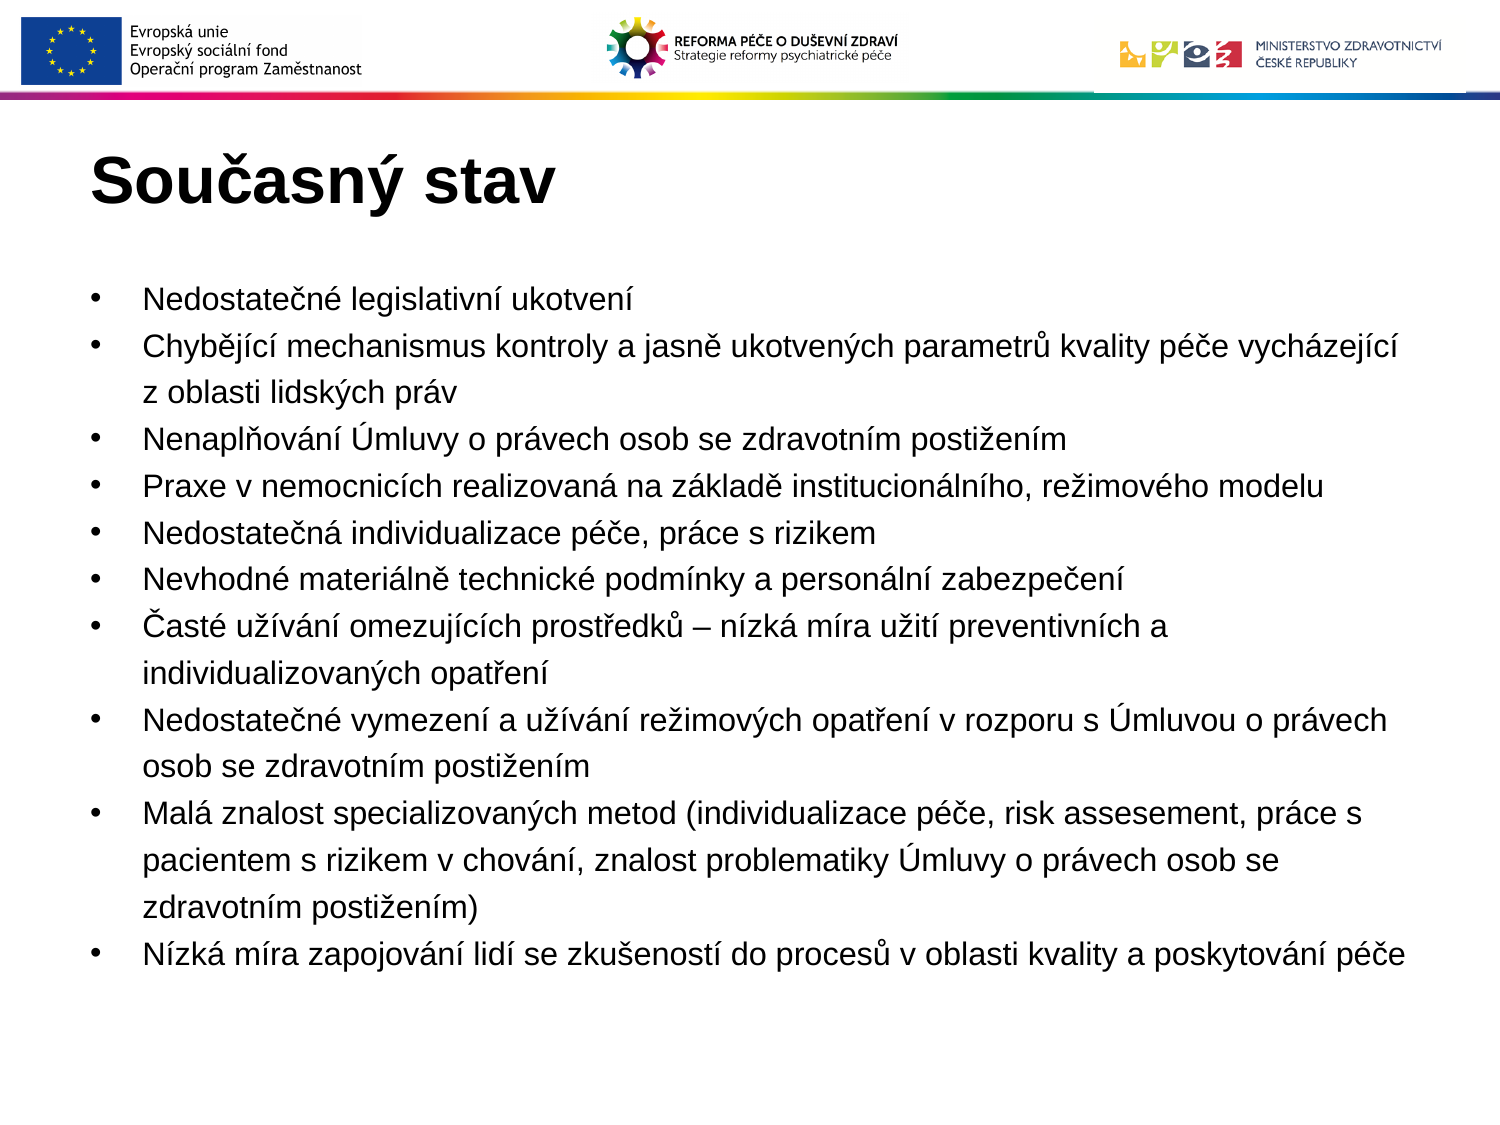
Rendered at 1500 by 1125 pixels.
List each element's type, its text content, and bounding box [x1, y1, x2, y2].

picture [591, 12, 909, 83]
picture [0, 15, 1500, 100]
list Nedostatečné legislativní ukotvení Chybějící mechanismus kontroly a jasně ukotvených parametrů kvality péče vycházející z oblasti lidských práv Nenaplňování Úmluvy o právech osob se zdravotním postižením Praxe v nemocnicích realizovaná na základě institucionálního, režimového modelu Nedostatečná individualizace péče, práce s rizikem Nevhodné materiálně technické podmínky a personální zabezpečení Časté užívání omezujících prostředků – nízká míra užití preventivních a individualizovaných opatření Nedostatečné vymezení a užívání režimových opatření v rozporu s Úmluvou o právech osob se zdravotním postižením Malá znalost specializovaných metod (individualizace péče, risk assesement, práce s pacientem s rizikem v chování, znalost problematiky Úmluvy o právech osob se zdravotním postižením) Nízká míra zapojování lidí se zkušeností do procesů v oblasti kvality a poskytování péče [75, 262, 1425, 1005]
title Současný stav [75, 109, 1128, 246]
picture [19, 15, 362, 87]
